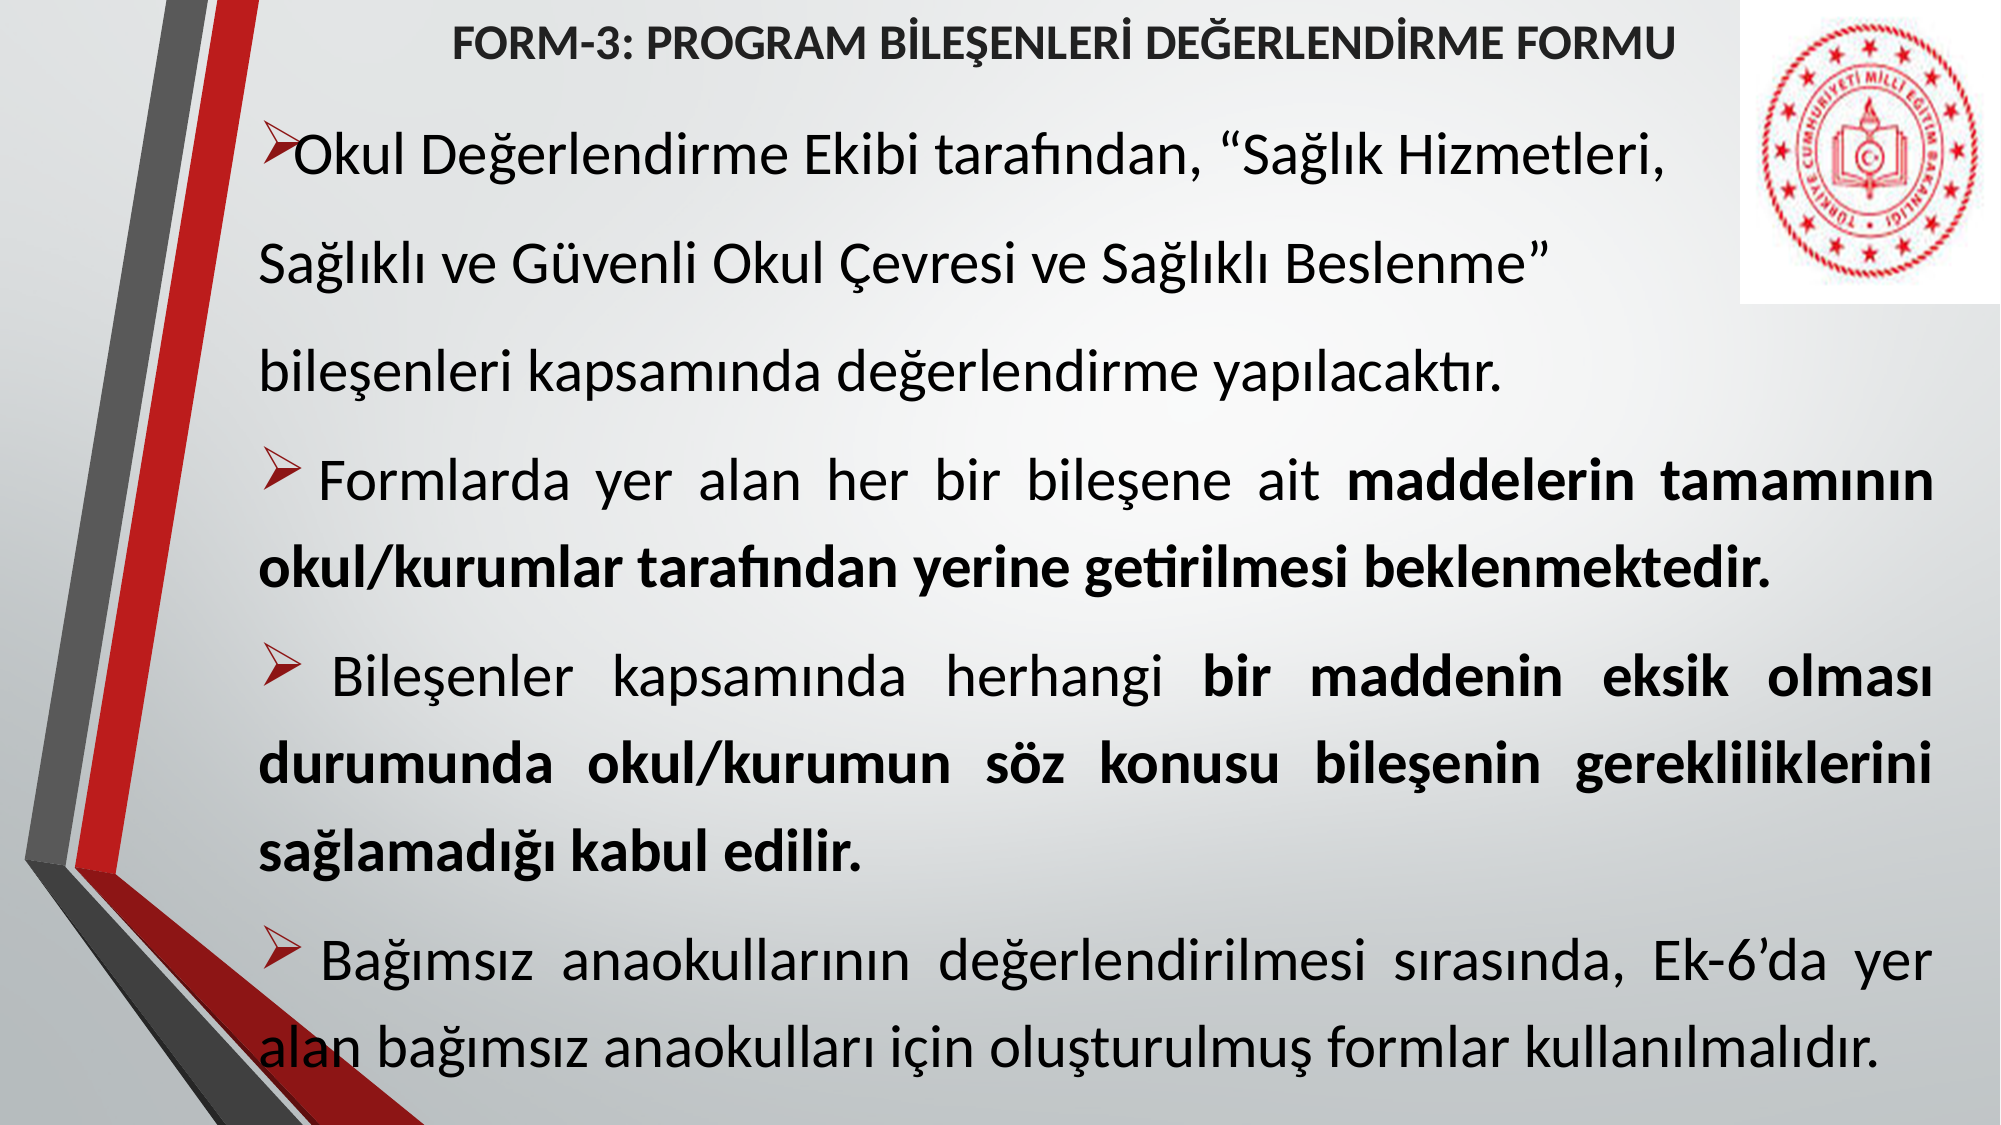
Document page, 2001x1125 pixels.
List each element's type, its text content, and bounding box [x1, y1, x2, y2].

picture [1739, 0, 2000, 304]
list Okul Değerlendirme Ekibi tarafından, “Sağlık Hizmetleri, Sağlıklı ve Güvenli Okul Çevresi ve Sağlıklı Beslenme” bileşenleri kapsamında değerlendirme yapılacaktır. Formlarda yer alan her bir bileşene ait maddelerin tamamının okul/kurumlar tarafından yerine getirilmesi beklenmektedir. Bileşenler kapsamında herhangi bir maddenin eksik olması durumunda okul/kurumun söz konusu bileşenin gerekliliklerini sağlamadığı kabul edilir. Bağımsız anaokullarının değerlendirilmesi sırasında, Ek-6’da yer alan bağımsız anaokulları için oluşturulmuş formlar kullanılmalıdır. [243, 91, 1950, 1105]
title FORM-3: PROGRAM BİLEŞENLERİ DEĞERLENDİRME FORMU [243, 14, 1739, 91]
